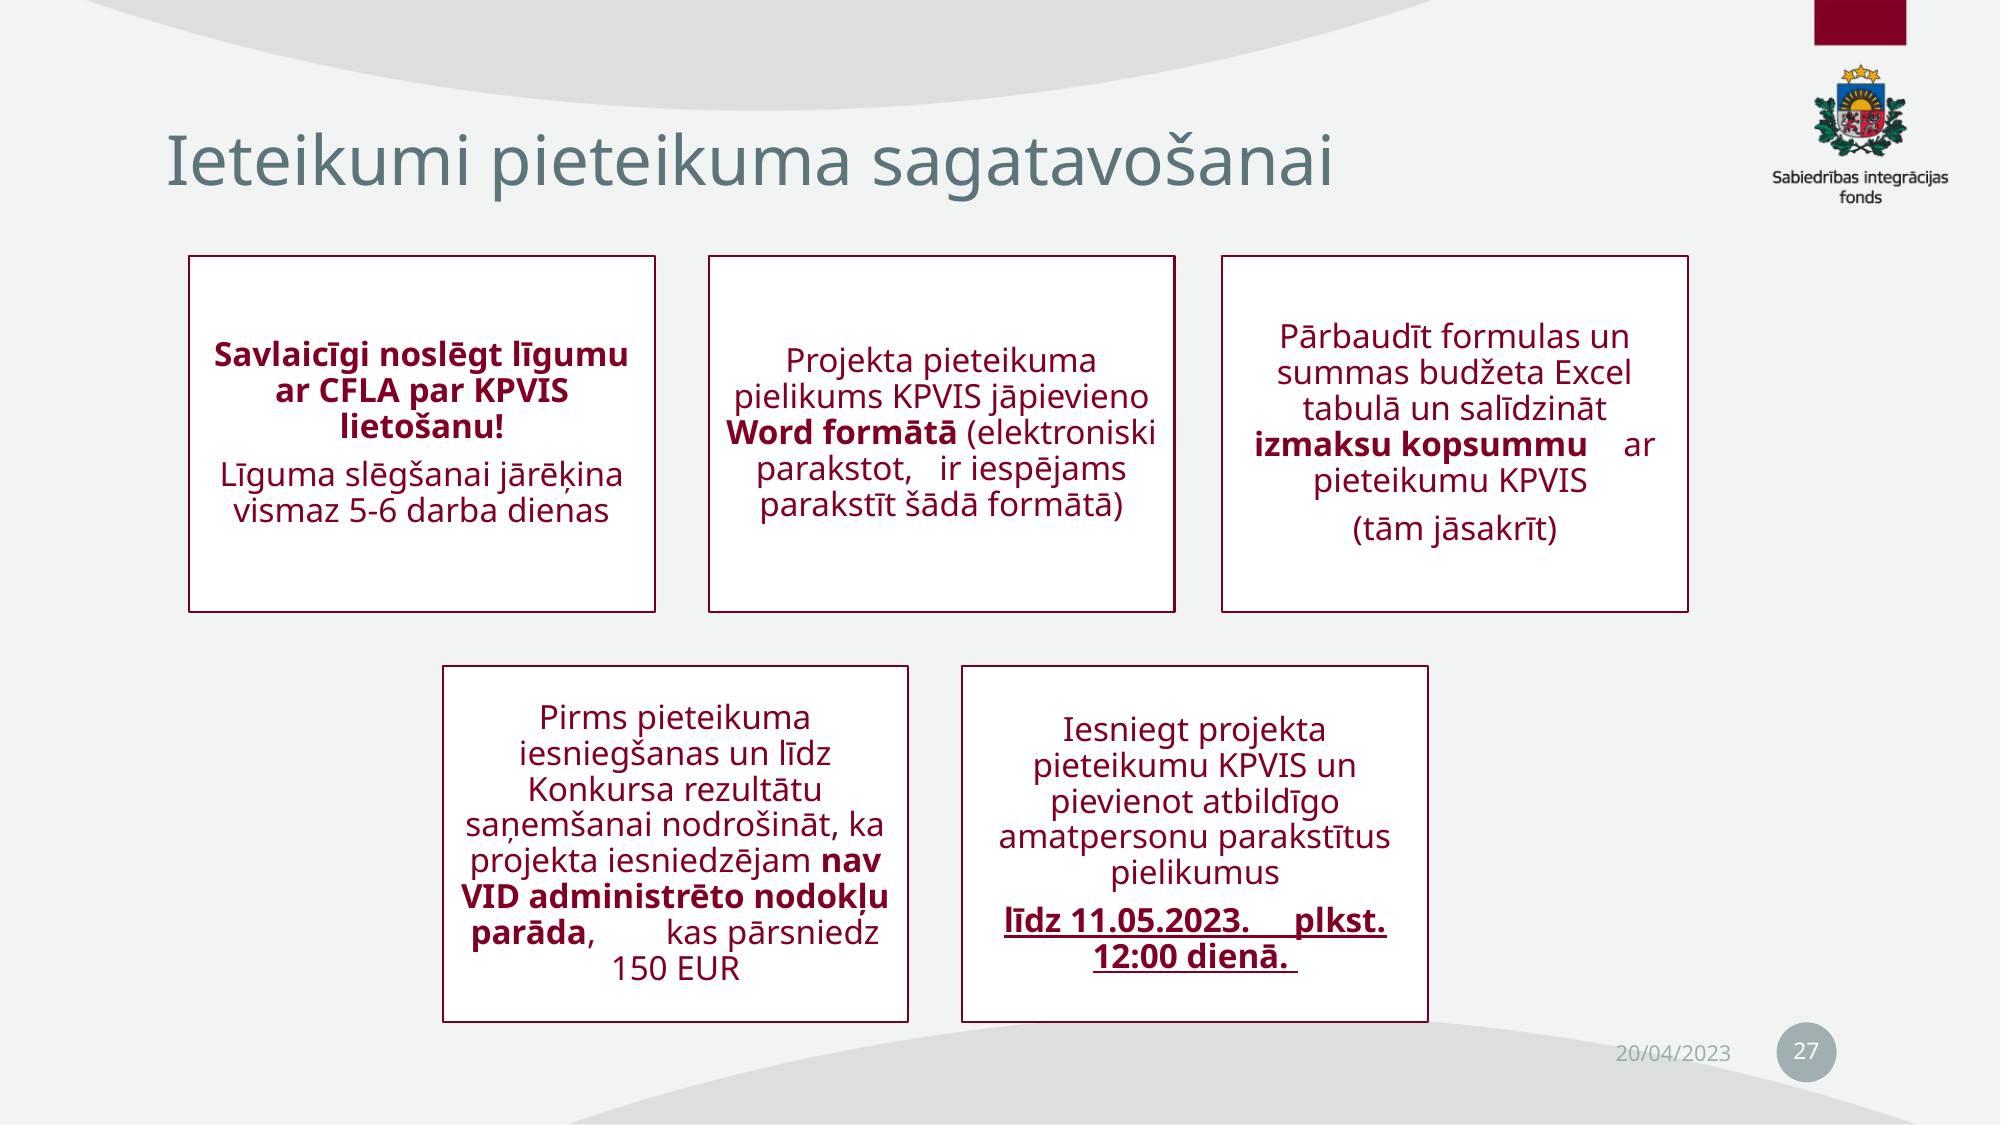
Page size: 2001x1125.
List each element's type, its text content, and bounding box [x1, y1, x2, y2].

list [124, 255, 1747, 1023]
picture [0, 0, 2001, 1125]
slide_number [1294, 1025, 1747, 1079]
title Ieteikumi pieteikuma sagatavošanai [134, 69, 1448, 255]
slide_number 27 [1776, 1022, 1837, 1083]
